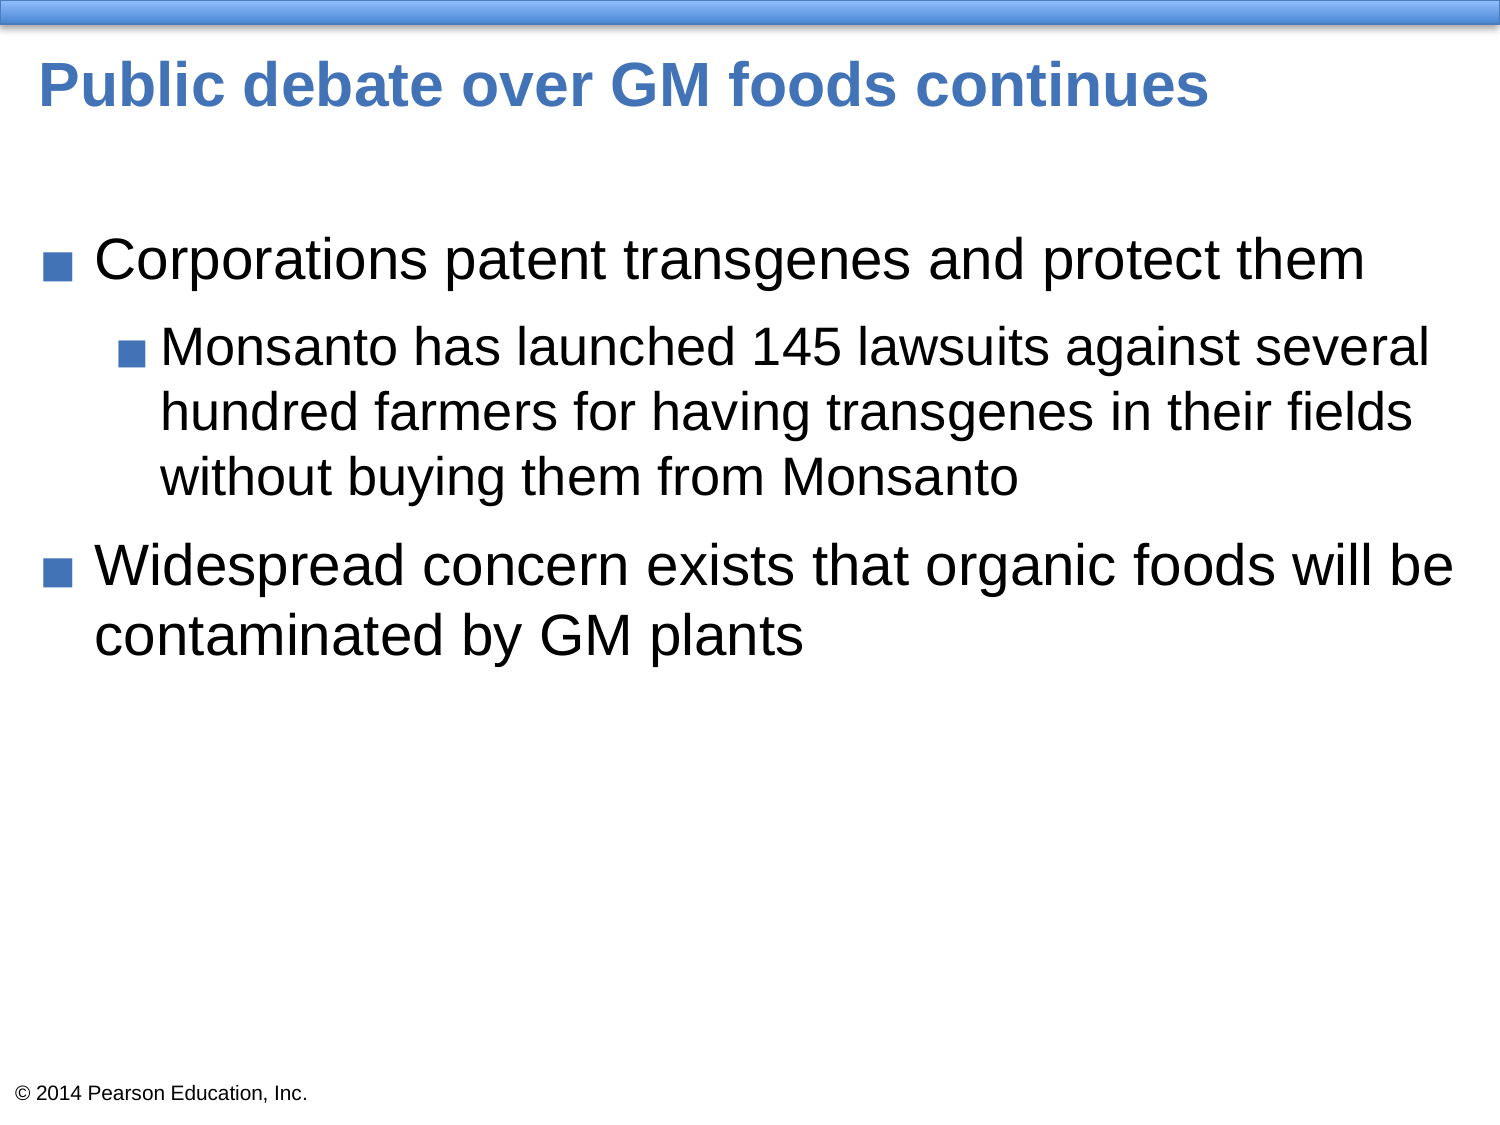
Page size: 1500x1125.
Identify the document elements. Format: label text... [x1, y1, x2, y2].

list Corporations patent transgenes and protect them Monsanto has launched 145 lawsuits against several hundred farmers for having transgenes in their fields without buying them from Monsanto Widespread concern exists that organic foods will be contaminated by GM plants [23, 213, 1476, 1005]
title Public debate over GM foods continues [23, 36, 1476, 213]
